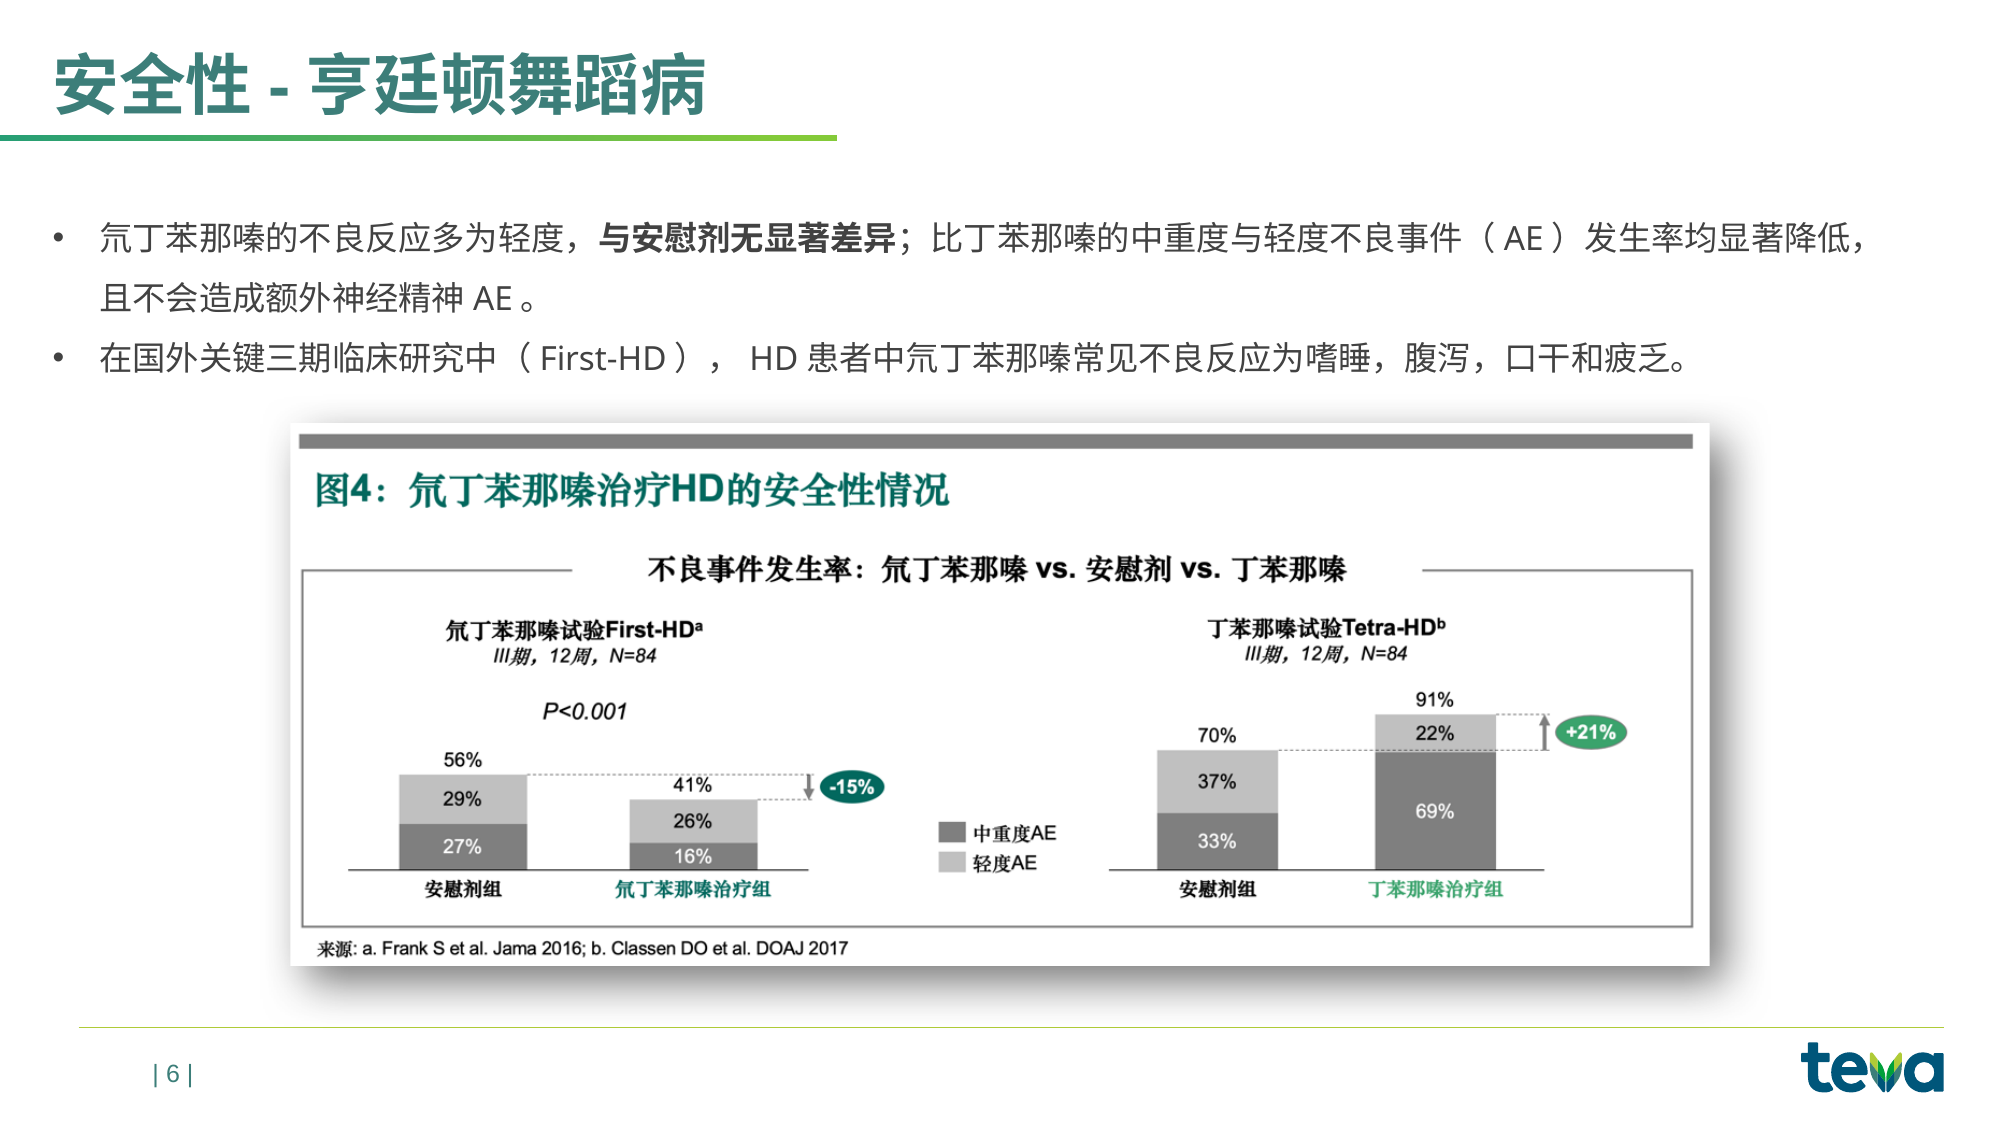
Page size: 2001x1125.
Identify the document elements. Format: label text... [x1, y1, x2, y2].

text_box 氘丁苯那嗪的不良反应多为轻度，与安慰剂无显著差异；比丁苯那嗪的中重度与轻度不良事件（AE）发生率均显著降低，且不会造成额外神经精神AE。 在国外关键三期临床研究中（First-HD），HD患者中氘丁苯那嗪常见不良反应为嗜睡，腹泻，口干和疲乏。 [37, 189, 1908, 385]
title 安全性-亨廷顿舞蹈病 [37, 25, 1763, 151]
slide_number | 6 | [137, 1042, 226, 1103]
picture [290, 423, 1710, 966]
